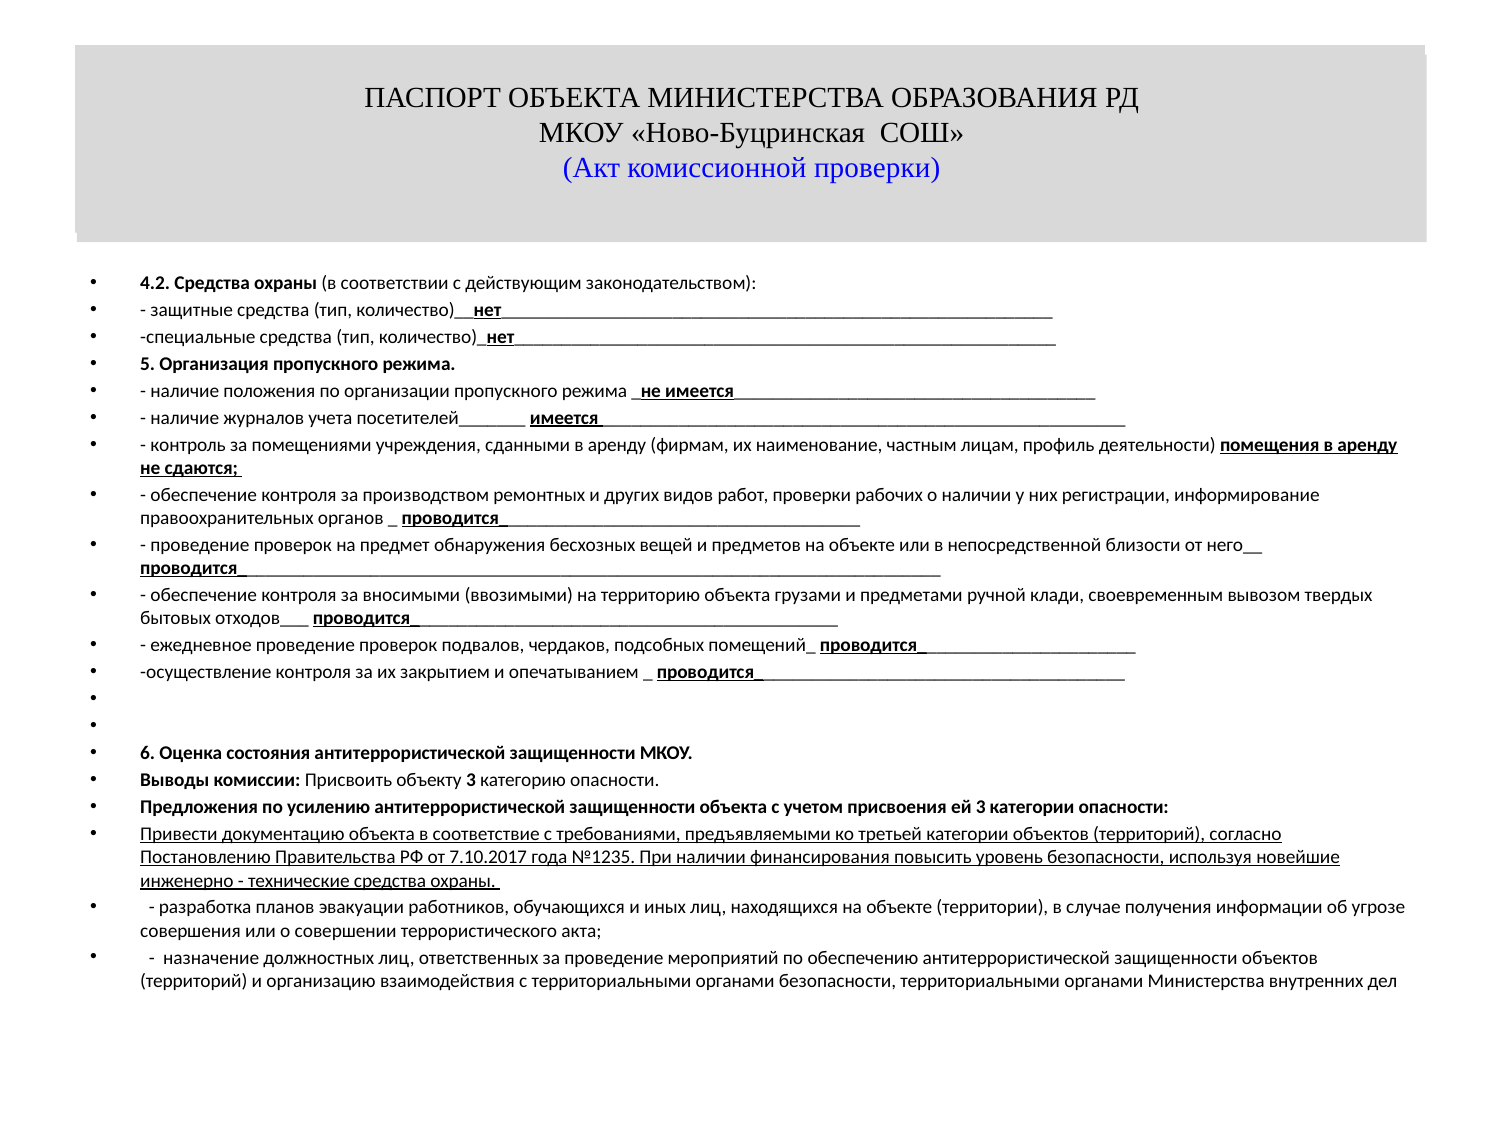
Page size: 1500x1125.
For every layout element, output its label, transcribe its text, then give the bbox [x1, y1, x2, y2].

text_box ПАСПОРТ ОБЪЕКТА МИНИСТЕРСТВА ОБРАЗОВАНИЯ РД МКОУ «Ново-Буцринская СОШ» (Акт комиссионной проверки) [76, 54, 1427, 243]
title ПАСПОРТ ОБЪЕКТА МИНИСТЕРСТВА ОБРАЗОВАНИЯ РД МКОУ «Мочохская сош» (Акт комиссионной проверки) [74, 44, 1426, 233]
list 4.2. Средства охраны (в соответствии с действующим законодательством): - защитные средства (тип, количество)__нет__________________________________________________________ -специальные средства (тип, количество)_нет_________________________________________________________ 5. Организация пропускного режима. - наличие положения по организации пропускного режима _не имеется______________________________________ - наличие журналов учета посетителей_______ имеется _______________________________________________________ - контроль за помещениями учреждения, сданными в аренду (фирмам, их наименование, частным лицам, профиль деятельности) помещения в аренду не сдаются; - обеспечение контроля за производством ремонтных и других видов работ, проверки рабочих о наличии у них регистрации, информирование правоохранительных органов _ проводится______________________________________ - проведение проверок на предмет обнаружения бесхозных вещей и предметов на объекте или в непосредственной близости от него__ проводится__________________________________________________________________________ - обеспечение контроля за вносимыми (ввозимыми) на территорию объекта грузами и предметами ручной клади, своевременным вывозом твердых бытовых отходов___ проводится_____________________________________________ - ежедневное проведение проверок подвалов, чердаков, подсобных помещений_ проводится_______________________ -осуществление контроля за их закрытием и опечатыванием _ проводится_______________________________________ 6. Оценка состояния антитеррористической защищенности МКОУ. Выводы комиссии: Присвоить объекту 3 категорию опасности. Предложения по усилению антитеррористической защищенности объекта с учетом присвоения ей 3 категории опасности: Привести документацию объекта в соответствие с требованиями, предъявляемыми ко третьей категории объектов (территорий), согласно Постановлению Правительства РФ от 7.10.2017 года №1235. При наличии финансирования повысить уровень безопасности, используя новейшие инженерно - технические средства охраны. - разработка планов эвакуации работников, обучающихся и иных лиц, находящихся на объекте (территории), в случае получения информации об угрозе совершения или о совершении террористического акта; - назначение должностных лиц, ответственных за проведение мероприятий по обеспечению антитеррористической защищенности объектов (территорий) и организацию взаимодействия с территориальными органами безопасности, территориальными органами Министерства внутренних дел [74, 262, 1426, 1006]
